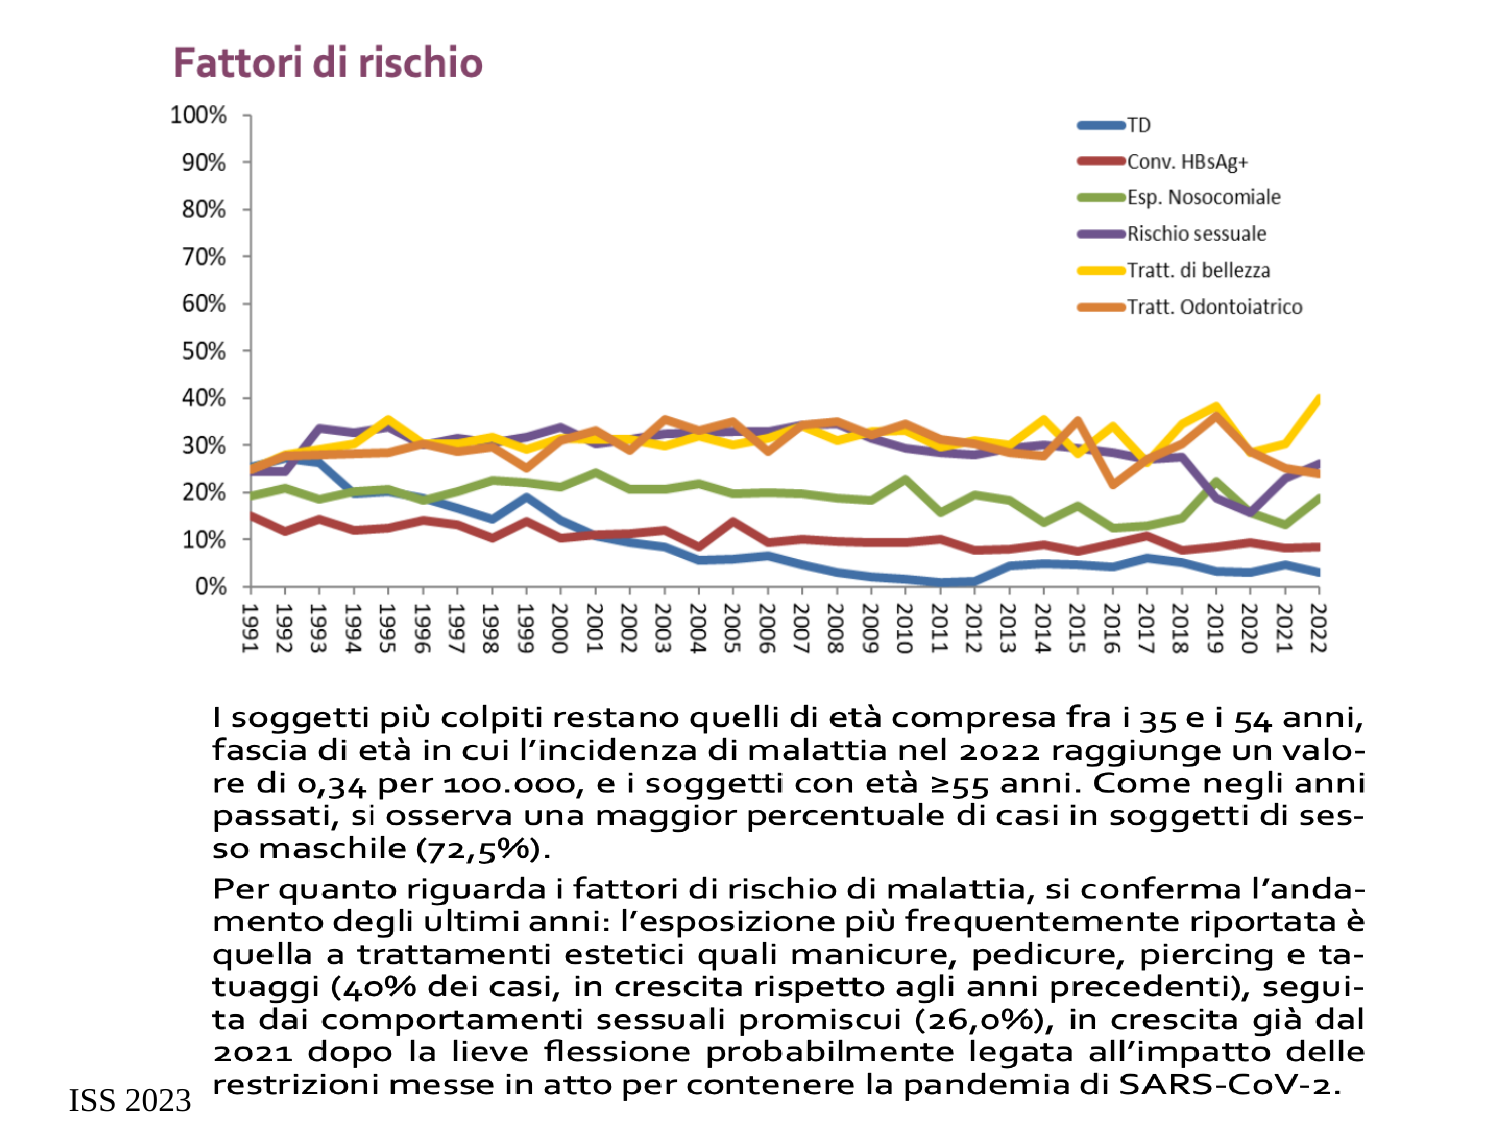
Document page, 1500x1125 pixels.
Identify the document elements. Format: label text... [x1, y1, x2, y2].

picture [201, 704, 1365, 1106]
picture [138, 30, 1362, 677]
text_box ISS 2023 [53, 1070, 207, 1125]
